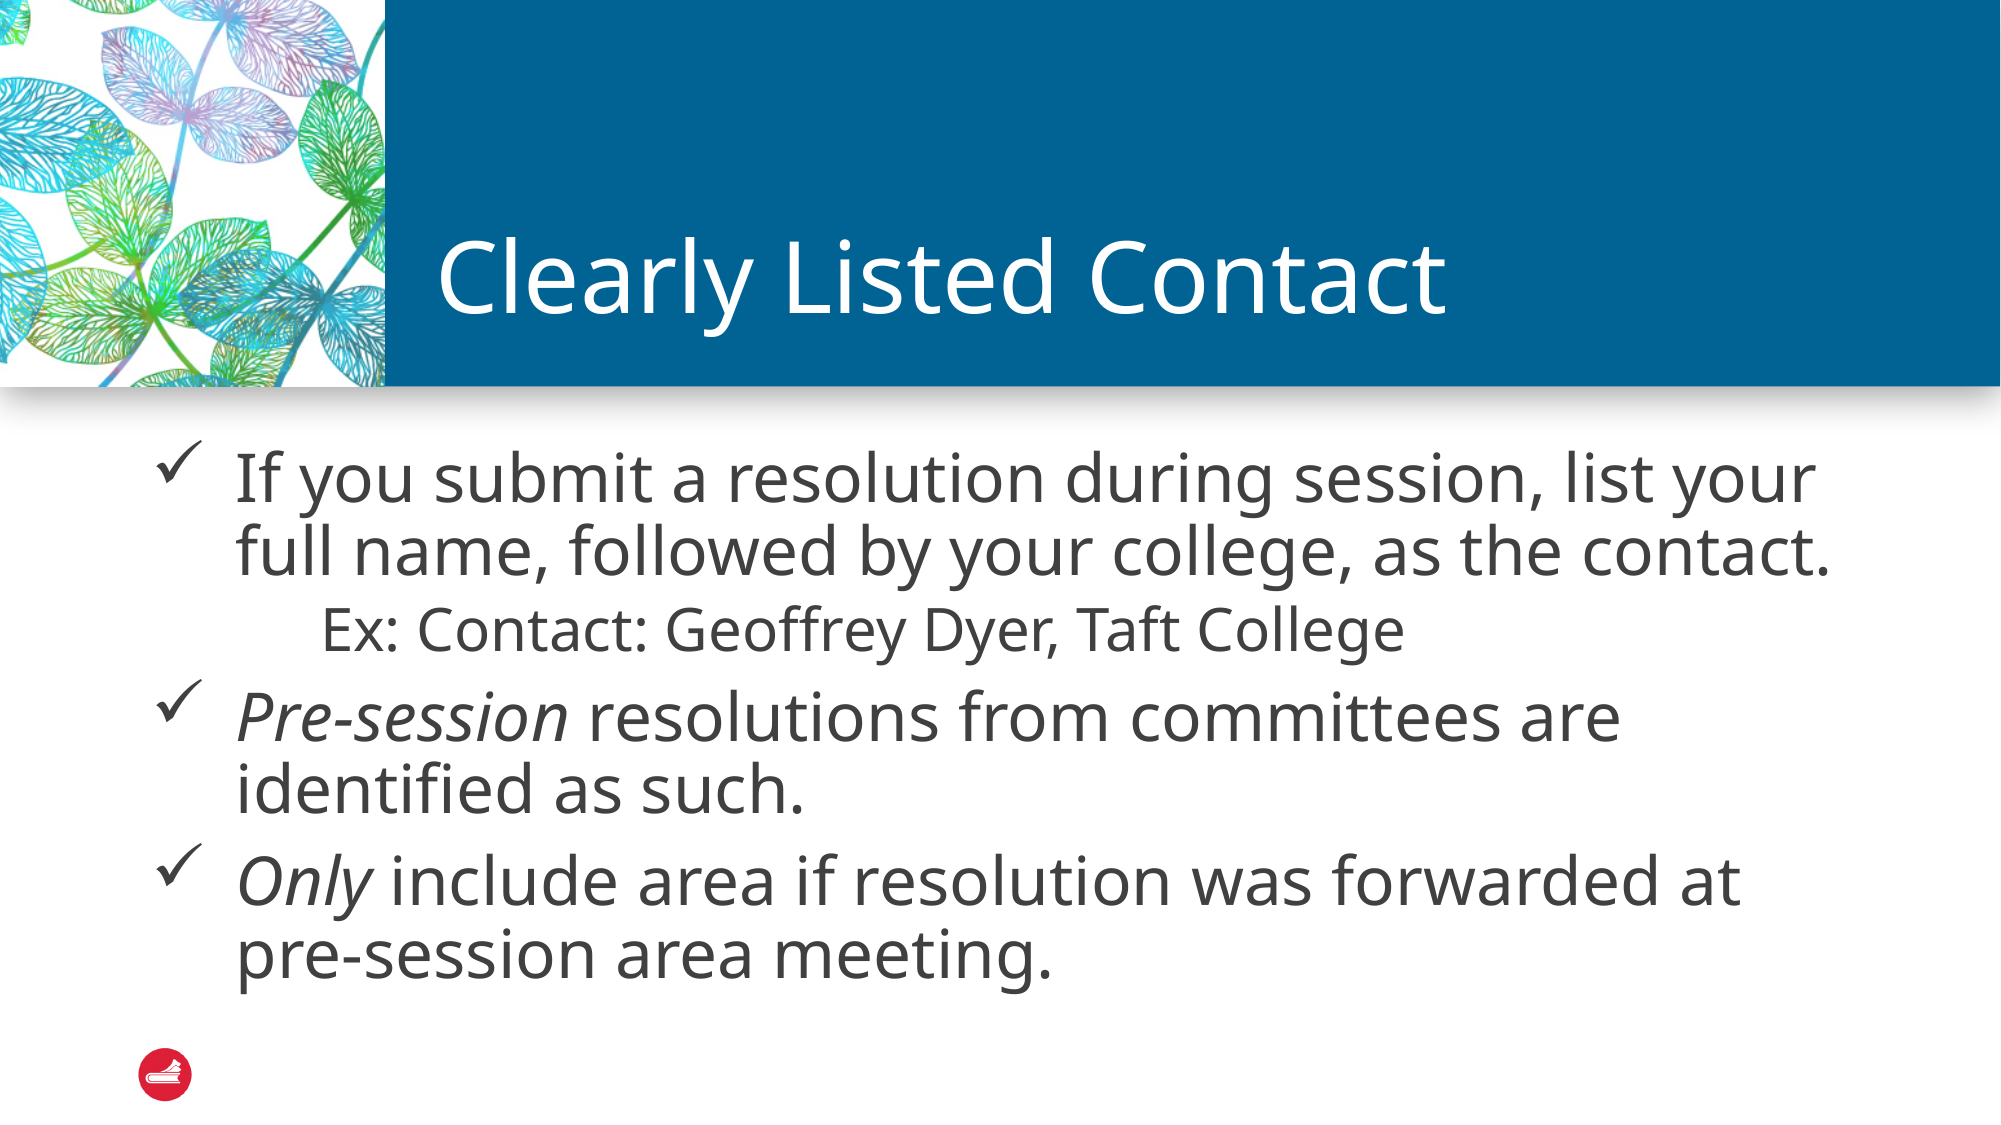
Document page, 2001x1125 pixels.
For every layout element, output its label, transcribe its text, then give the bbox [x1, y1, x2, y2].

list If you submit a resolution during session, list your full name, followed by your college, as the contact. Ex: Contact: Geoffrey Dyer, Taft College Pre-session resolutions from committees are identified as such. Only include area if resolution was forwarded at pre-session area meeting. [136, 436, 1863, 1023]
picture [136, 1046, 193, 1103]
picture [0, 0, 384, 387]
title Clearly Listed Contact [420, 66, 1863, 343]
